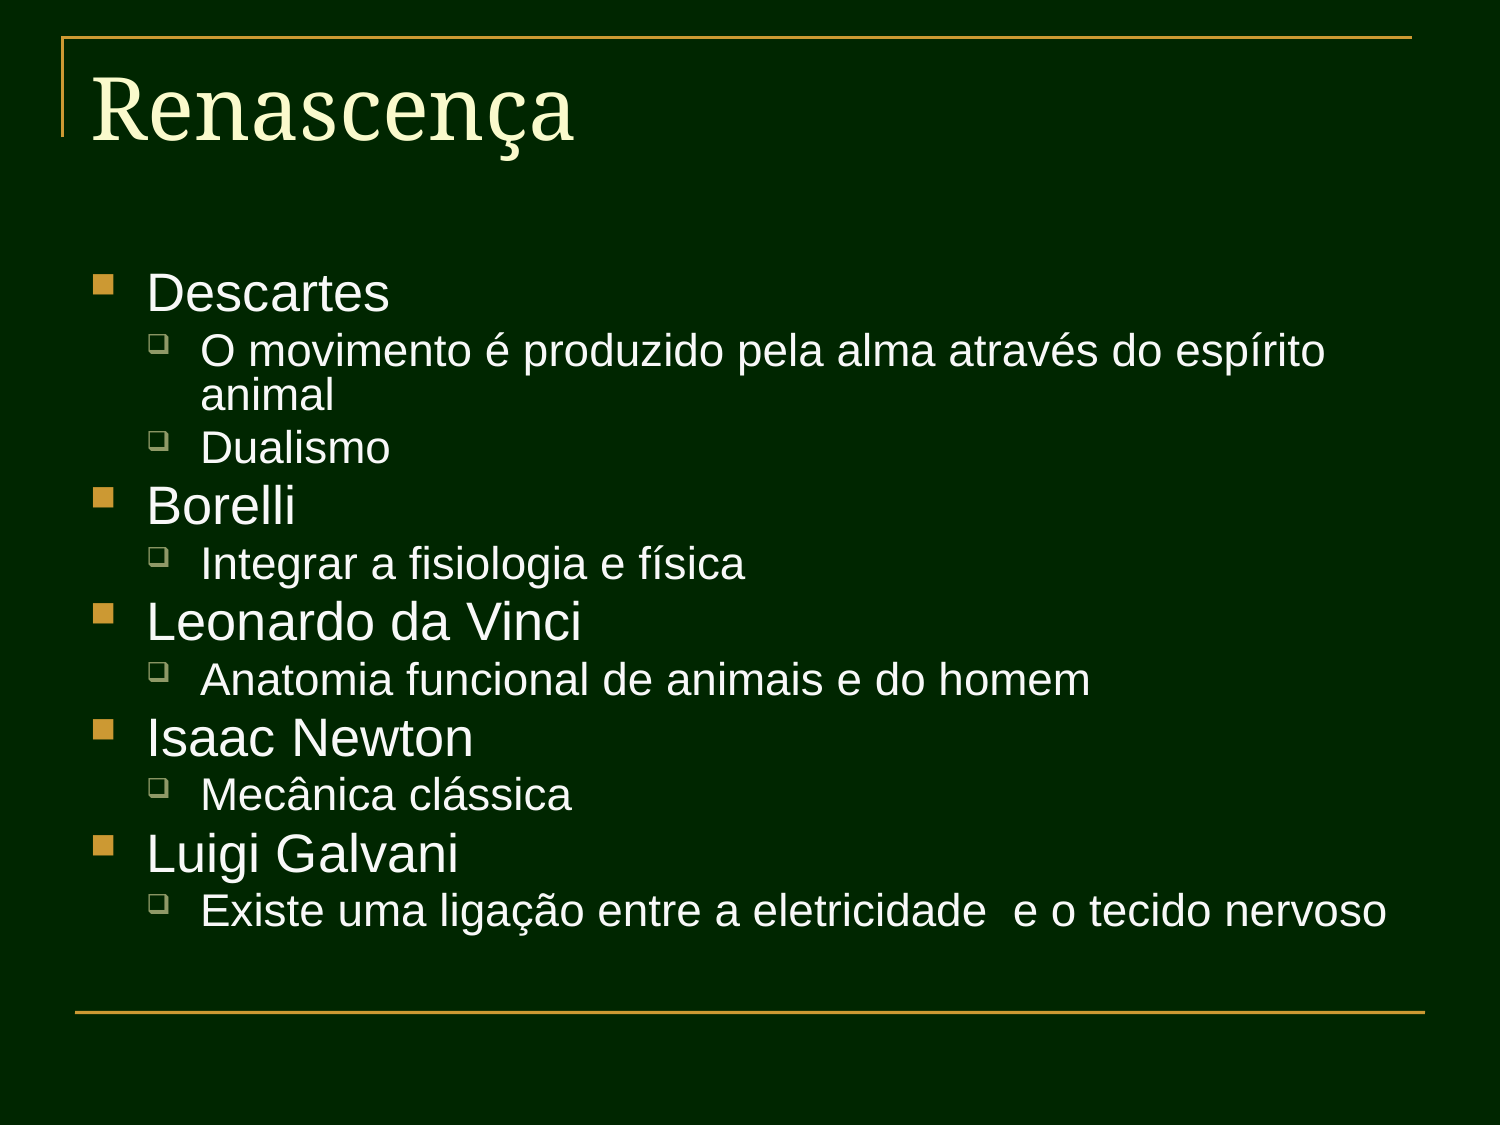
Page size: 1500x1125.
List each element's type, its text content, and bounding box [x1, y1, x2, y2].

list Descartes O movimento é produzido pela alma através do espírito animal Dualismo Borelli Integrar a fisiologia e física Leonardo da Vinci Anatomia funcional de animais e do homem Isaac Newton Mecânica clássica Luigi Galvani Existe uma ligação entre a eletricidade e o tecido nervoso [75, 262, 1425, 1006]
title Renascença [75, 45, 1425, 233]
